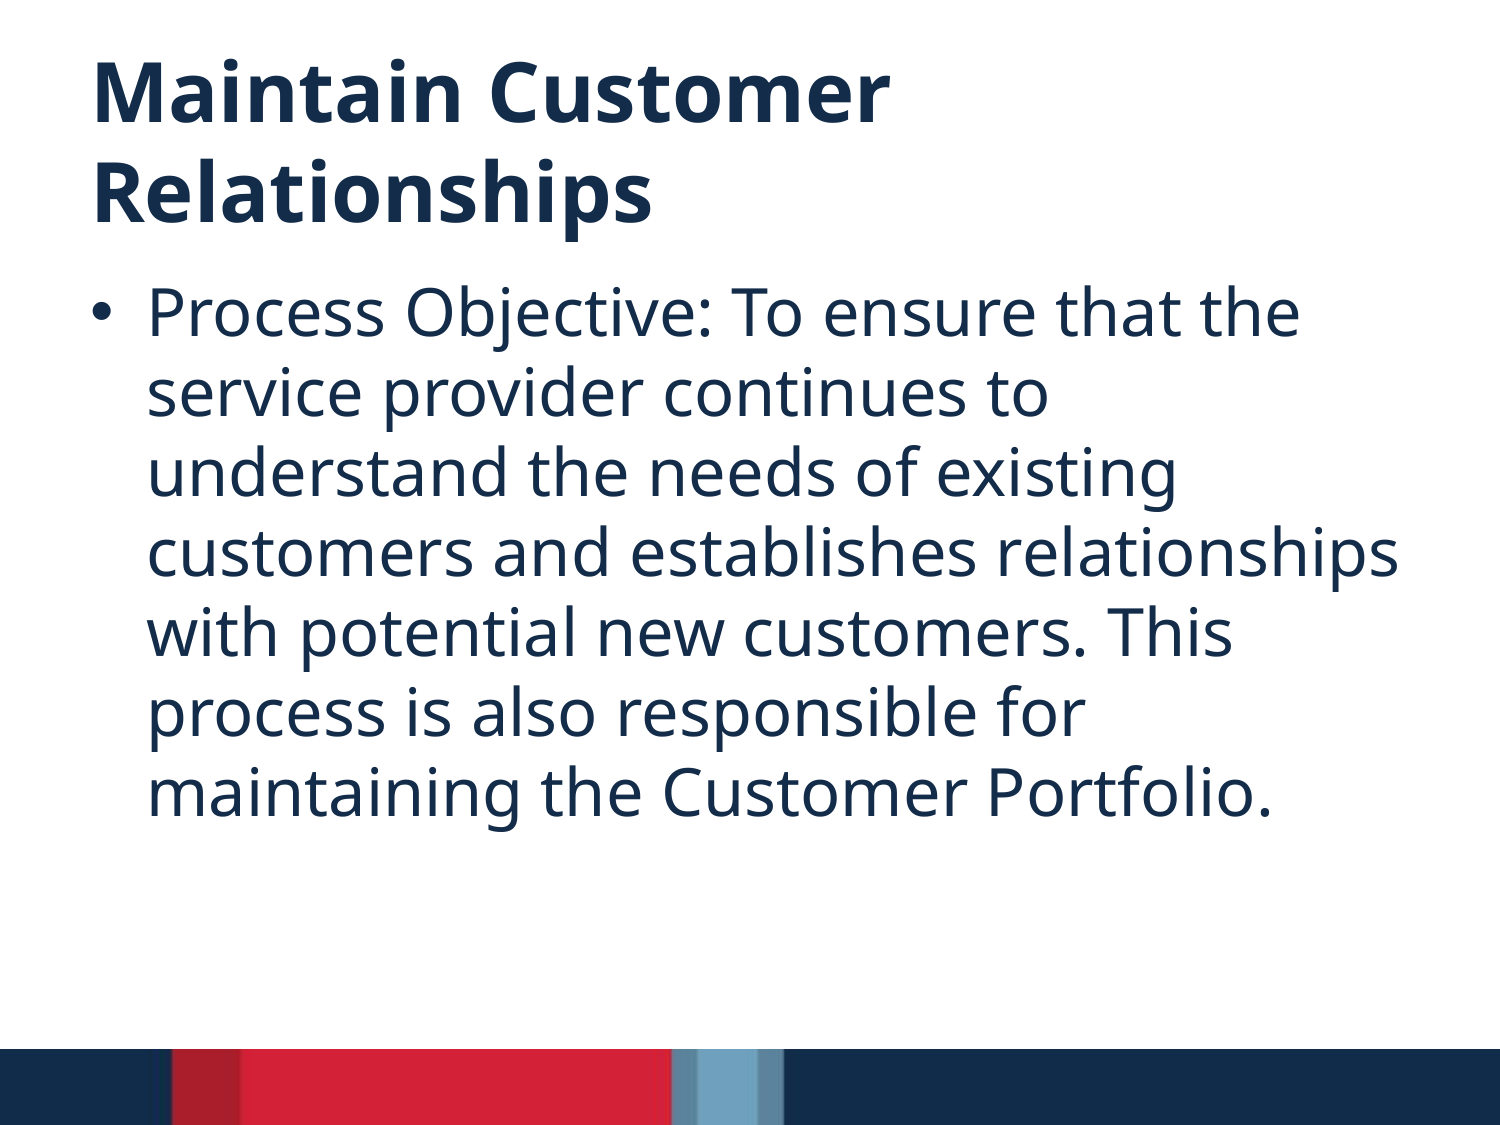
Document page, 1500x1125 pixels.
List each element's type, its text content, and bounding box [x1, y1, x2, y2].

title Maintain Customer Relationships [75, 45, 1425, 233]
list Process Objective: To ensure that the service provider continues to understand the needs of existing customers and establishes relationships with potential new customers. This process is also responsible for maintaining the Customer Portfolio. [75, 262, 1425, 975]
picture [0, 1049, 1500, 1125]
